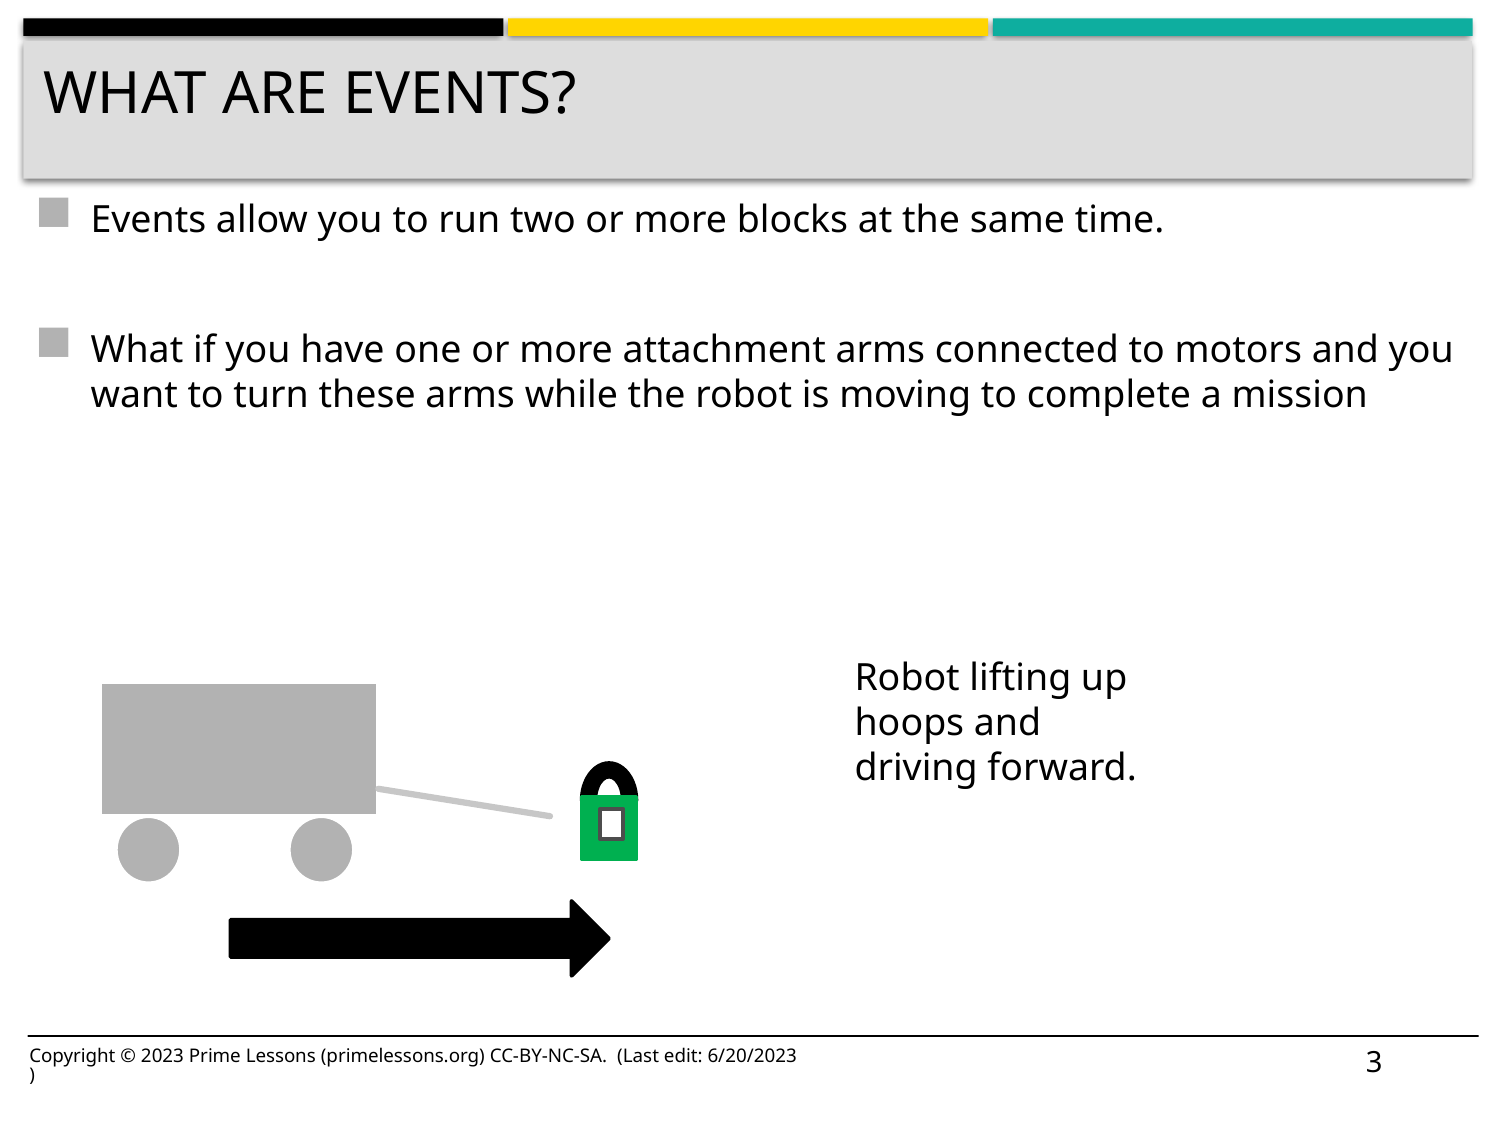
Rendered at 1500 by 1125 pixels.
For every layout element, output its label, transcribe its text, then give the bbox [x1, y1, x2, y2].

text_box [99, 681, 379, 884]
list Events allow you to run two or more blocks at the same time. What if you have one or more attachment arms connected to motors and you want to turn these arms while the robot is moving to complete a mission [25, 187, 1475, 1021]
text_box [228, 899, 611, 978]
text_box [377, 788, 551, 817]
title What are Events? [28, 48, 1464, 172]
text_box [581, 762, 637, 860]
slide_number 3 [1351, 1036, 1478, 1097]
text_box Robot lifting up hoops and driving forward. [839, 645, 1180, 795]
footer Copyright © 2023 Prime Lessons (primelessons.org) CC-BY-NC-SA. (Last edit: 6/20/2023) [14, 1036, 814, 1097]
